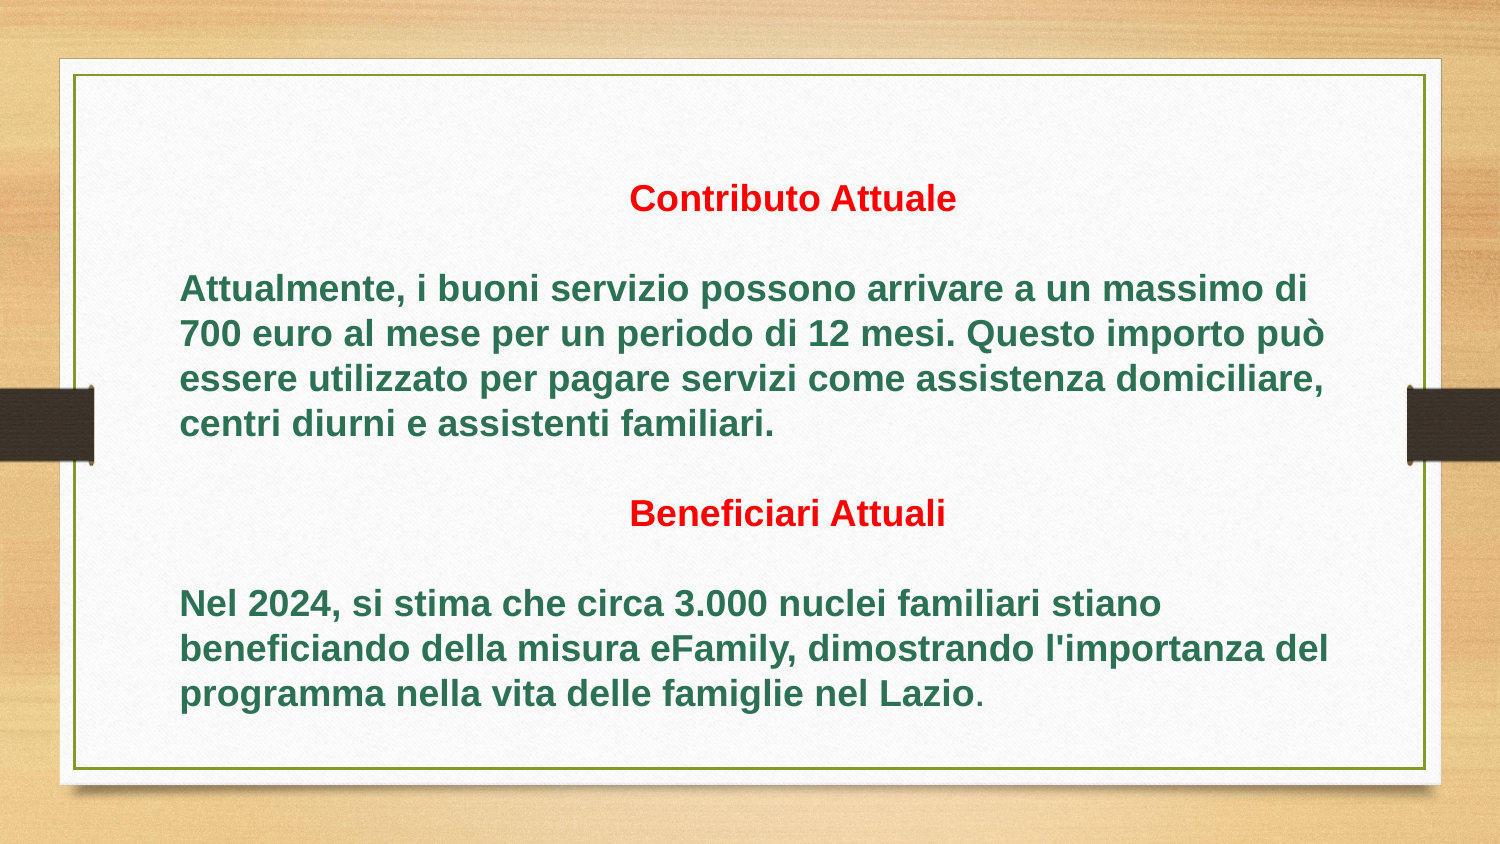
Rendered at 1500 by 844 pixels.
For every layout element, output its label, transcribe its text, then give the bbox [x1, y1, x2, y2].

text_box Contributo Attuale Attualmente, i buoni servizio possono arrivare a un massimo di 700 euro al mese per un periodo di 12 mesi. Questo importo può essere utilizzato per pagare servizi come assistenza domiciliare, centri diurni e assistenti familiari. Beneficiari Attuali Nel 2024, si stima che circa 3.000 nuclei familiari stiano beneficiando della misura eFamily, dimostrando l'importanza del programma nella vita delle famiglie nel Lazio. [164, 166, 1380, 722]
picture [0, 0, 1500, 844]
